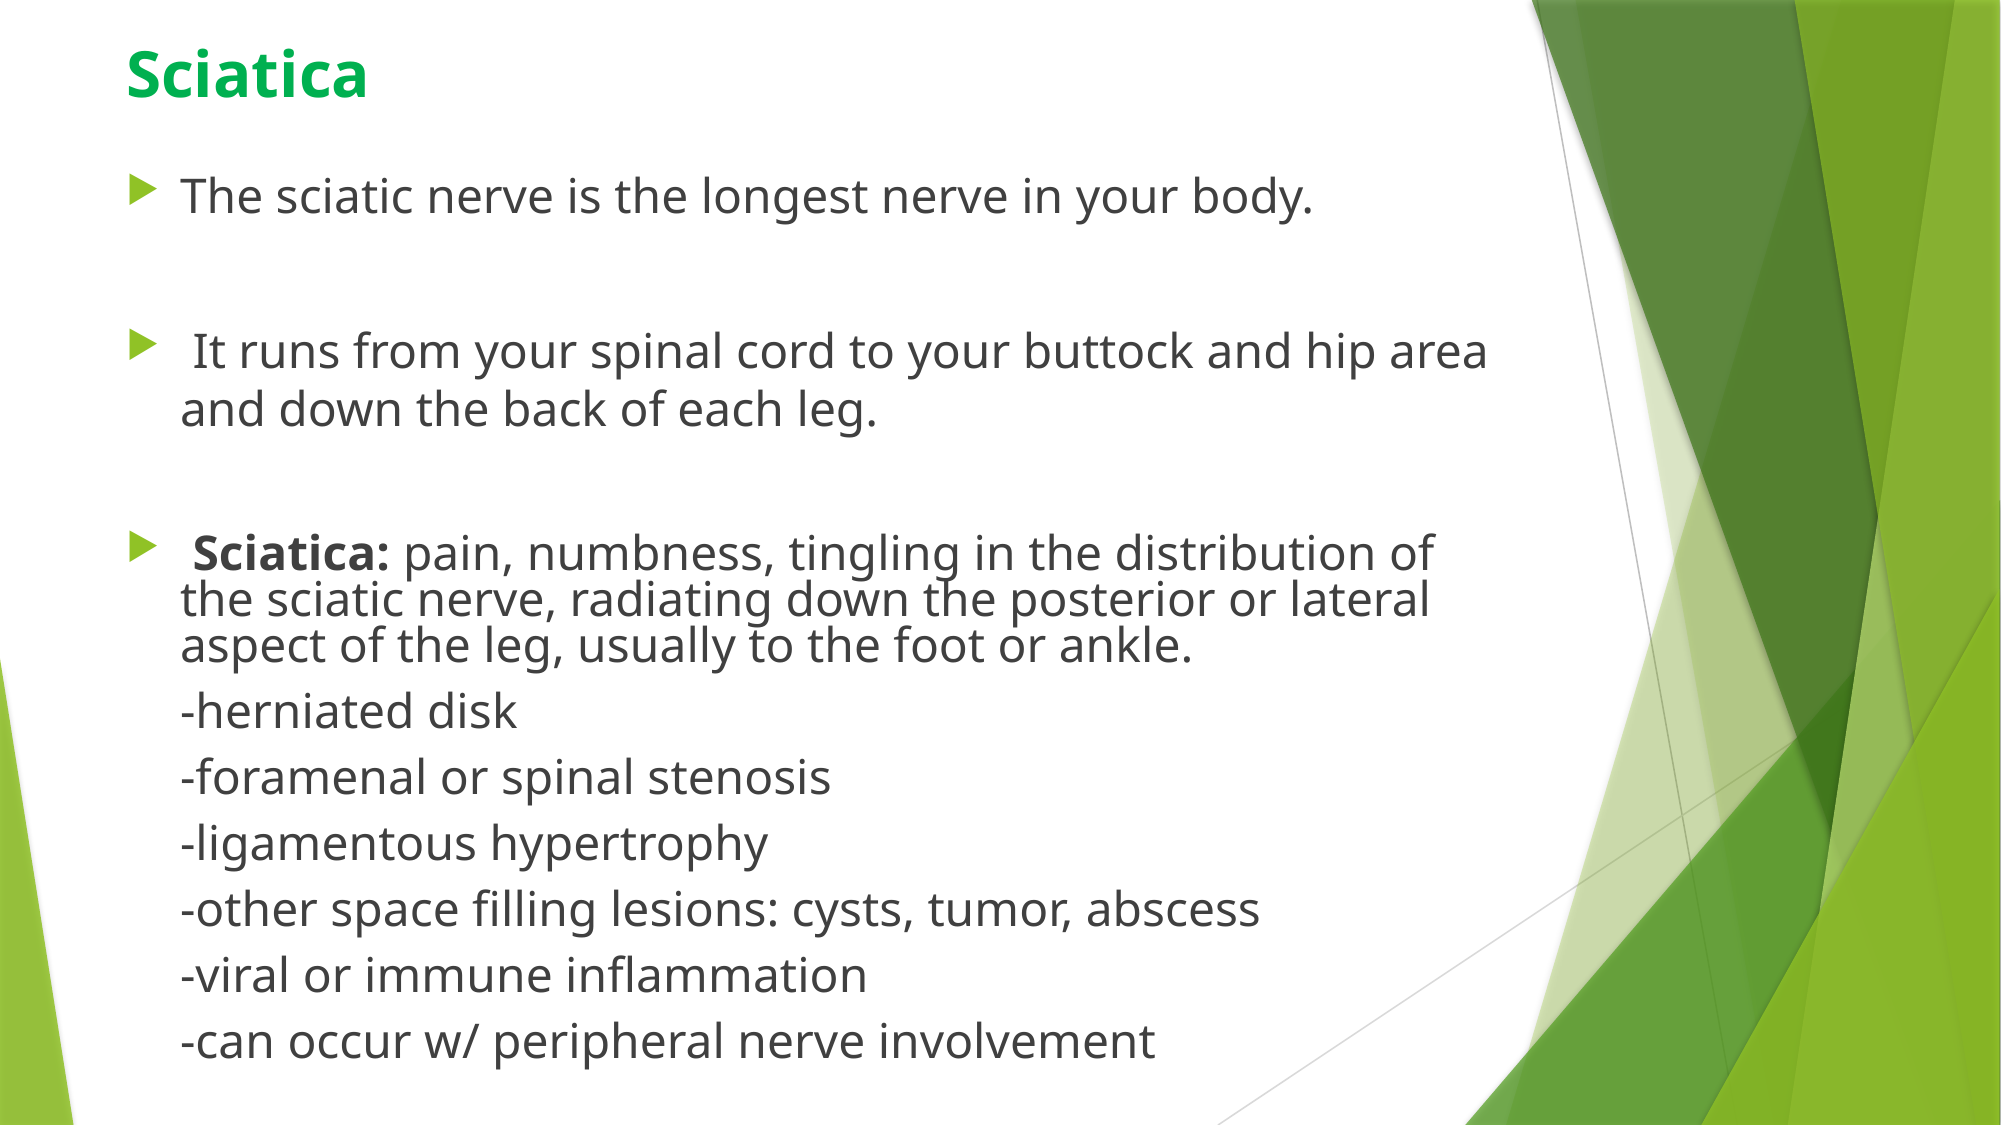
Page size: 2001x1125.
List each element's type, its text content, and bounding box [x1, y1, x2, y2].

list The sciatic nerve is the longest nerve in your body. It runs from your spinal cord to your buttock and hip area and down the back of each leg. Sciatica: pain, numbness, tingling in the distribution of the sciatic nerve, radiating down the posterior or lateral aspect of the leg, usually to the foot or ankle. -herniated disk -foramenal or spinal stenosis -ligamentous hypertrophy -other space filling lesions: cysts, tumor, abscess -viral or immune inflammation -can occur w/ peripheral nerve involvement [111, 158, 1522, 1078]
title Sciatica [111, 26, 1522, 119]
